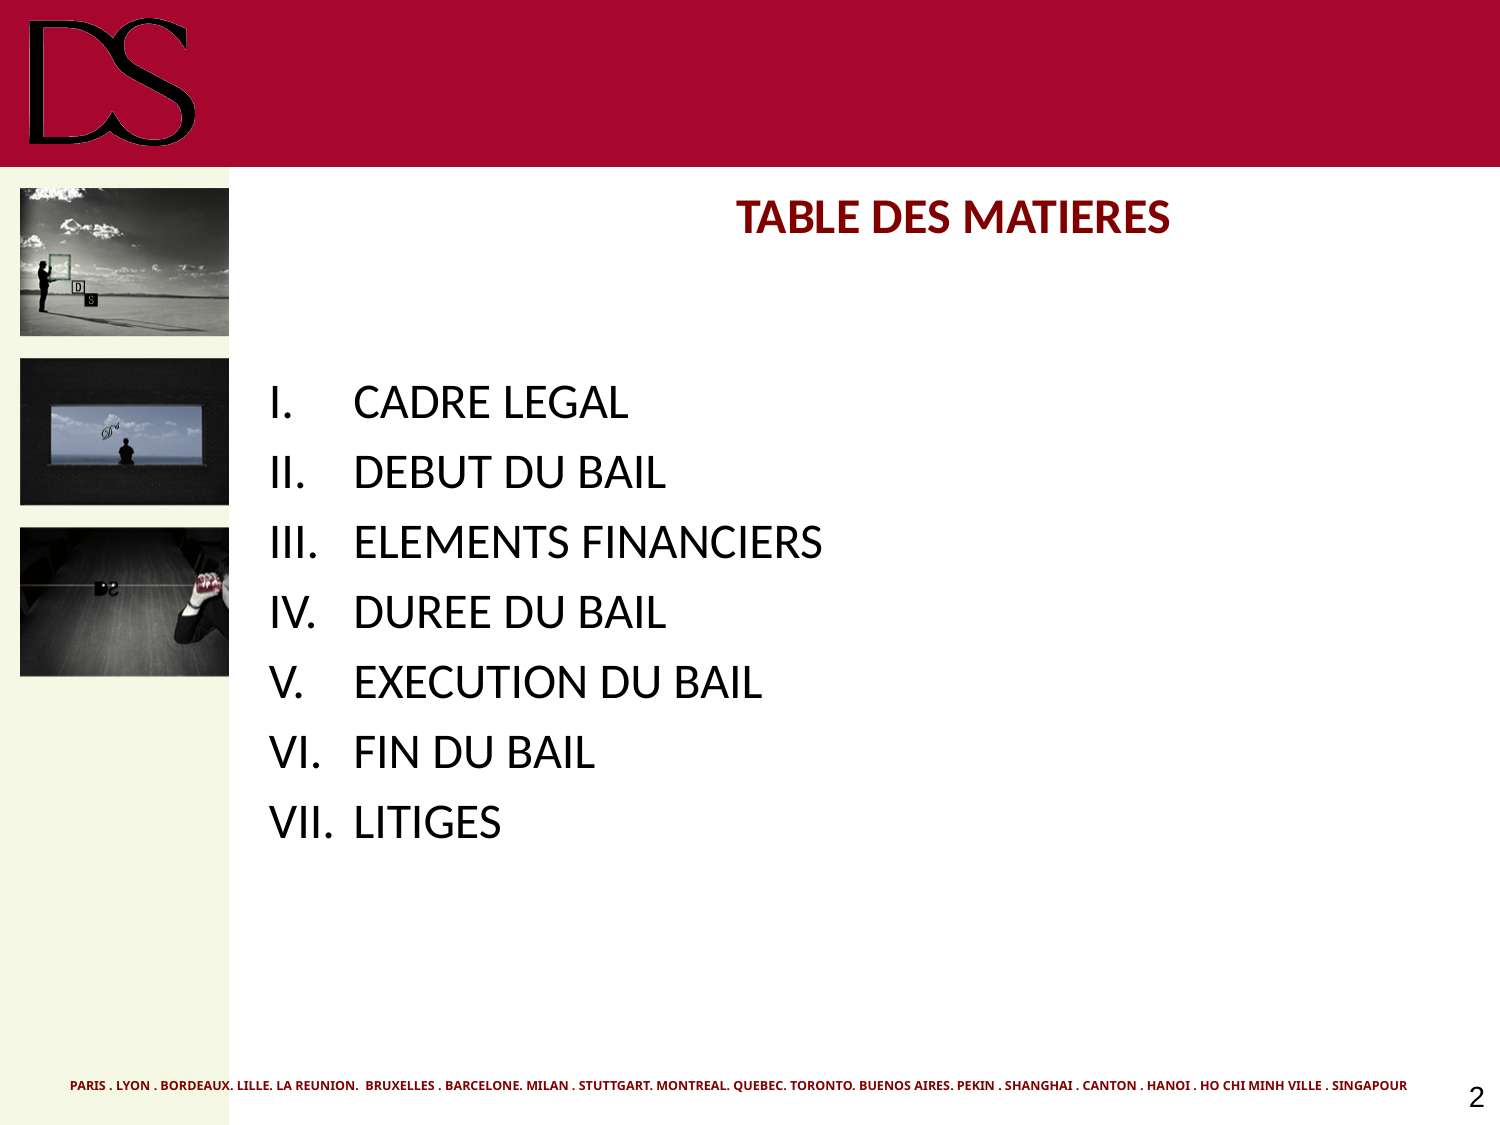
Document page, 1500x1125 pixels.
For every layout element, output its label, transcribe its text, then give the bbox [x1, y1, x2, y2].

picture [0, 0, 1500, 1125]
slide_number 2 [1340, 1070, 1500, 1105]
list CADRE LEGAL DEBUT DU BAIL ELEMENTS FINANCIERS DUREE DU BAIL EXECUTION DU BAIL FIN DU BAIL LITIGES [253, 290, 1483, 1006]
title TABLE DES MATIERES [407, 160, 1500, 266]
